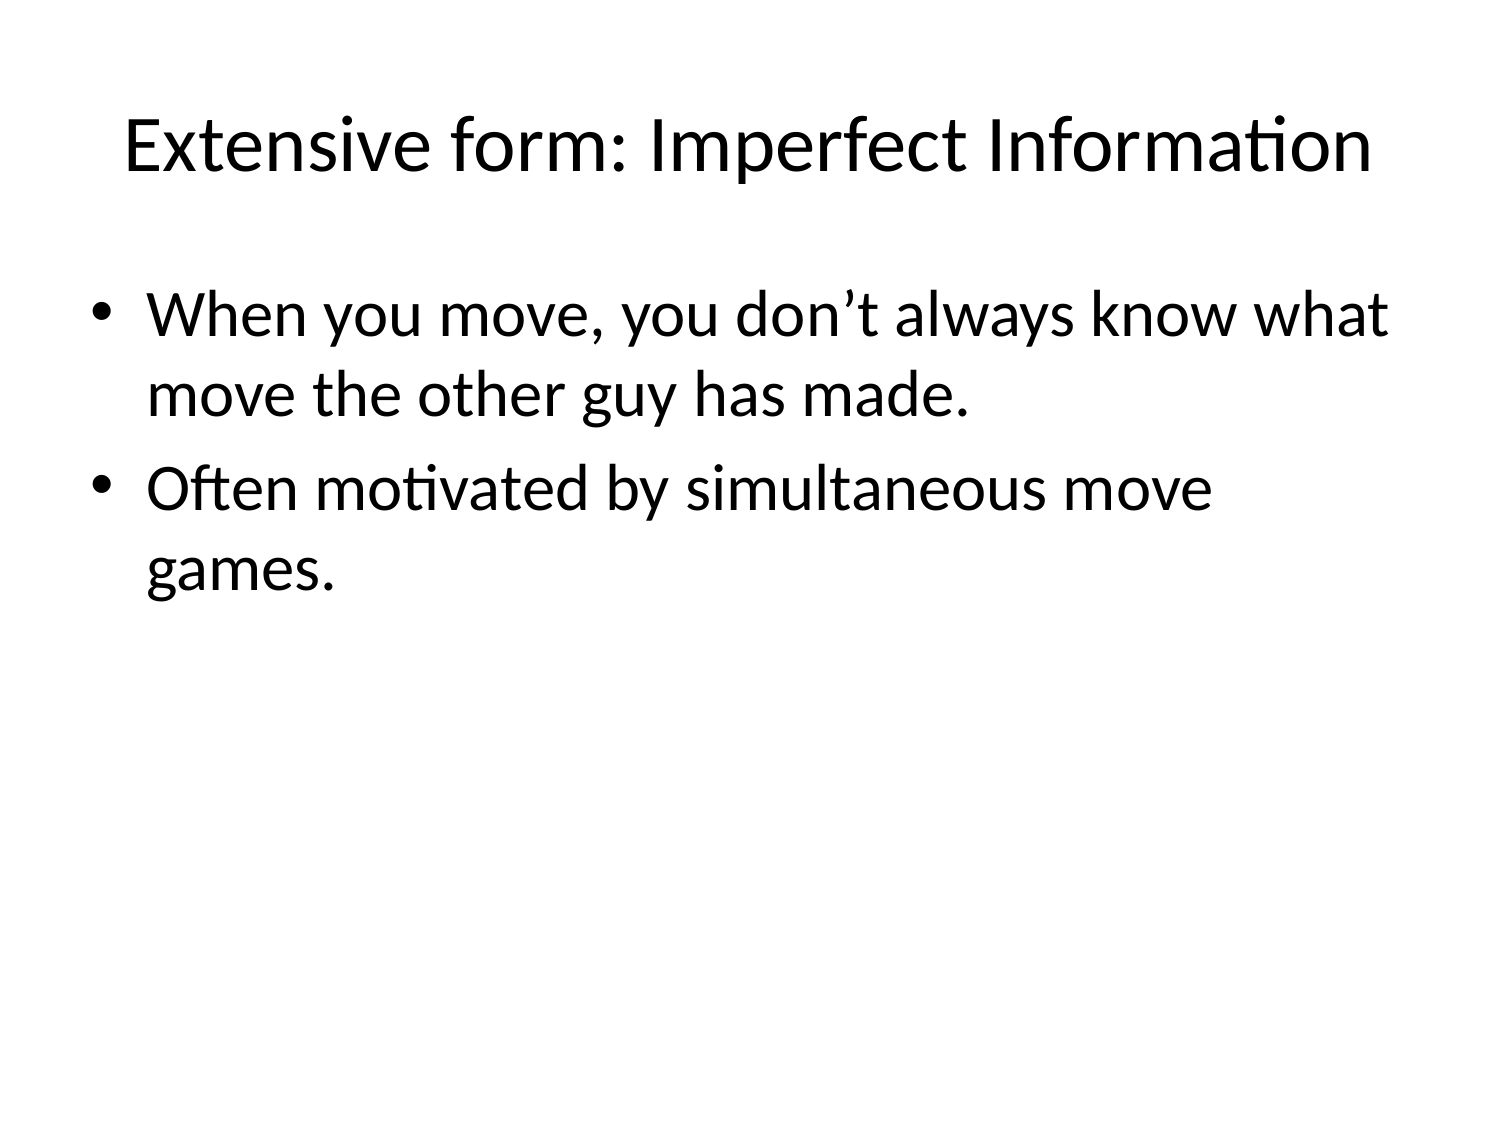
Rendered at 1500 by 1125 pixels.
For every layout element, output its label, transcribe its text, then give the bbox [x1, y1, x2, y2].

title Extensive form: Imperfect Information [75, 45, 1425, 233]
list When you move, you don’t always know what move the other guy has made. Often motivated by simultaneous move games. [75, 262, 1425, 1005]
